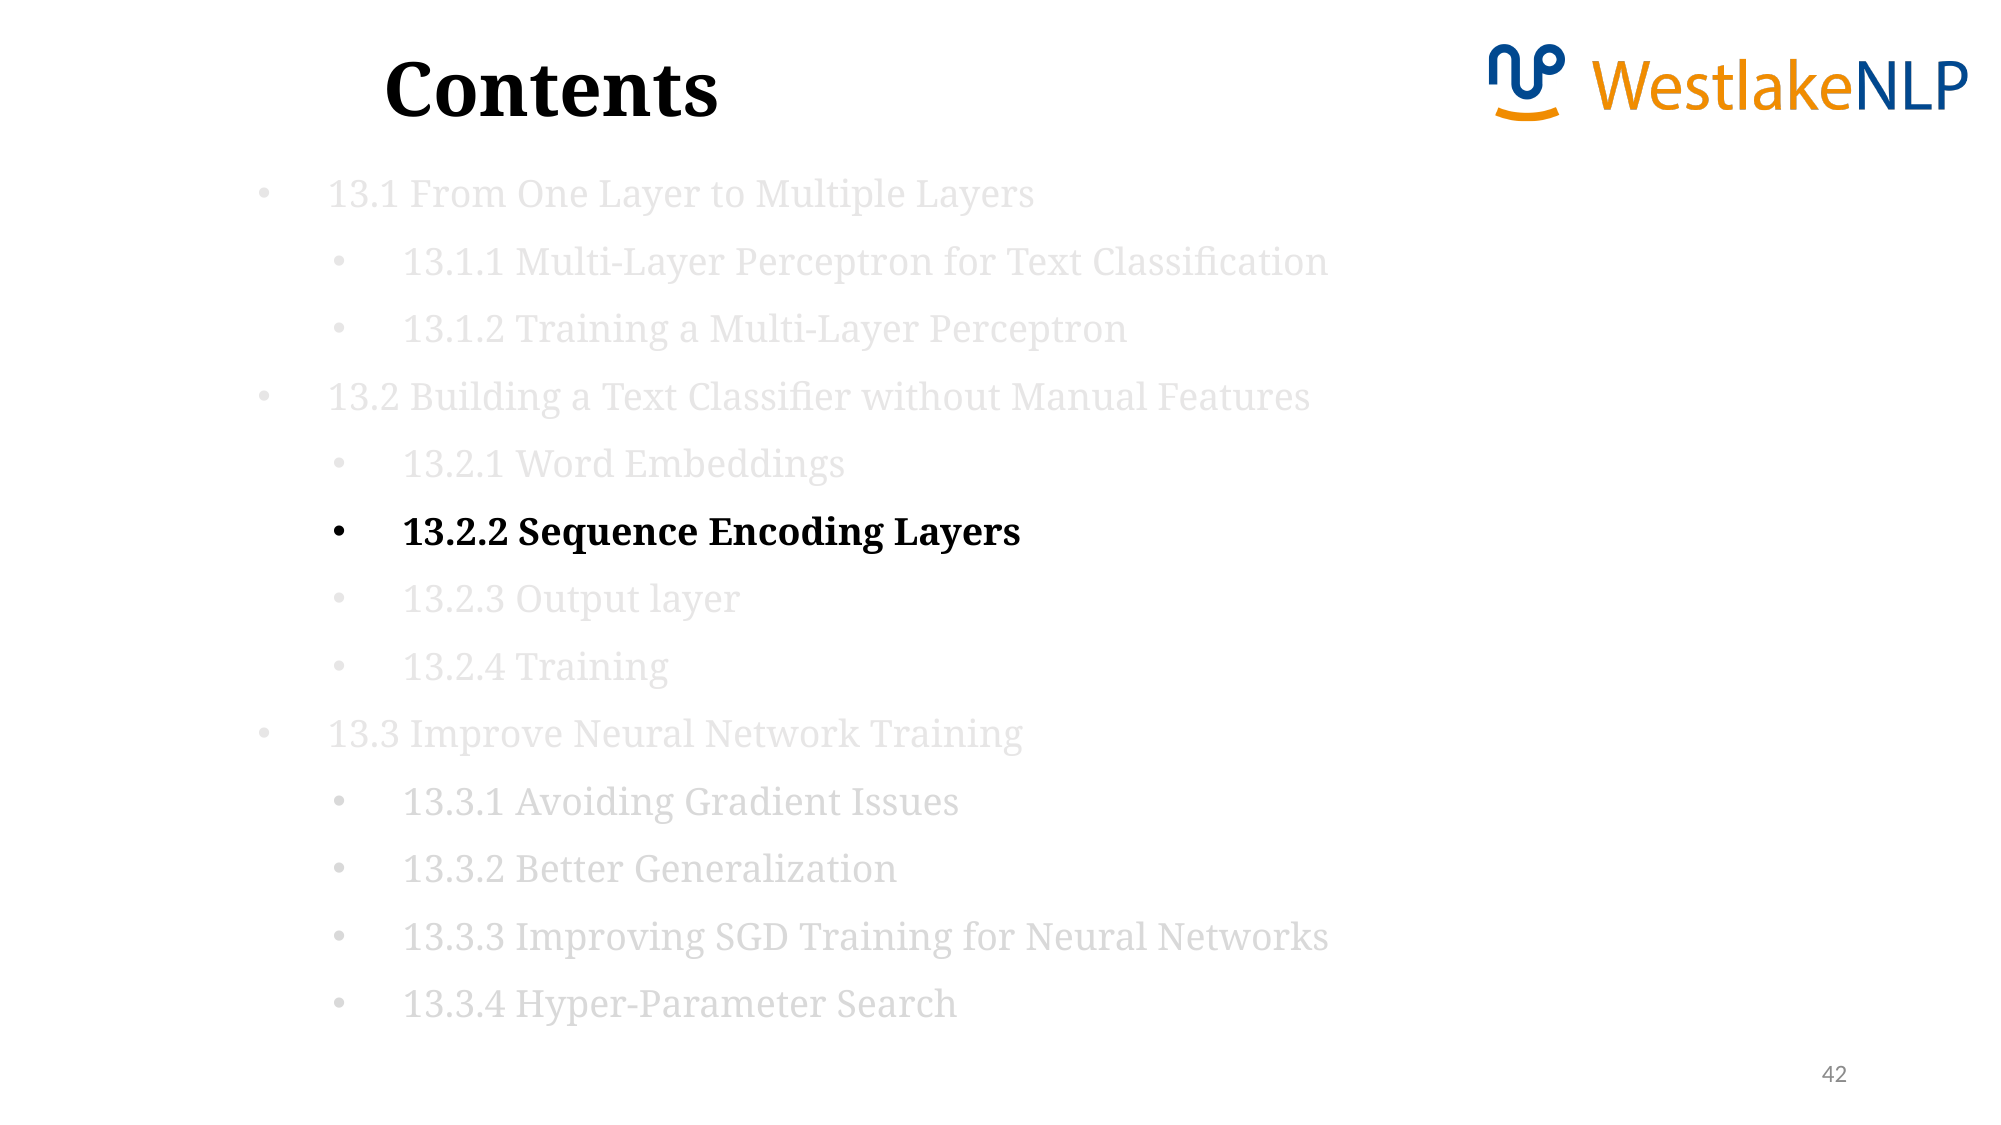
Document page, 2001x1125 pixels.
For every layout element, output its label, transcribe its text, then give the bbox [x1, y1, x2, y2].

picture [1459, 0, 2000, 170]
text_box 13.1 From One Layer to Multiple Layers 13.1.1 Multi-Layer Perceptron for Text Classification 13.1.2 Training a Multi-Layer Perceptron 13.2 Building a Text Classifier without Manual Features 13.2.1 Word Embeddings 13.2.2 Sequence Encoding Layers 13.2.3 Output layer 13.2.4 Training 13.3 Improve Neural Network Training 13.3.1 Avoiding Gradient Issues 13.3.2 Better Generalization 13.3.3 Improving SGD Training for Neural Networks 13.3.4 Hyper-Parameter Search [242, 140, 1468, 1033]
slide_number 42 [1412, 1042, 1863, 1103]
text_box Contents [368, 34, 870, 139]
